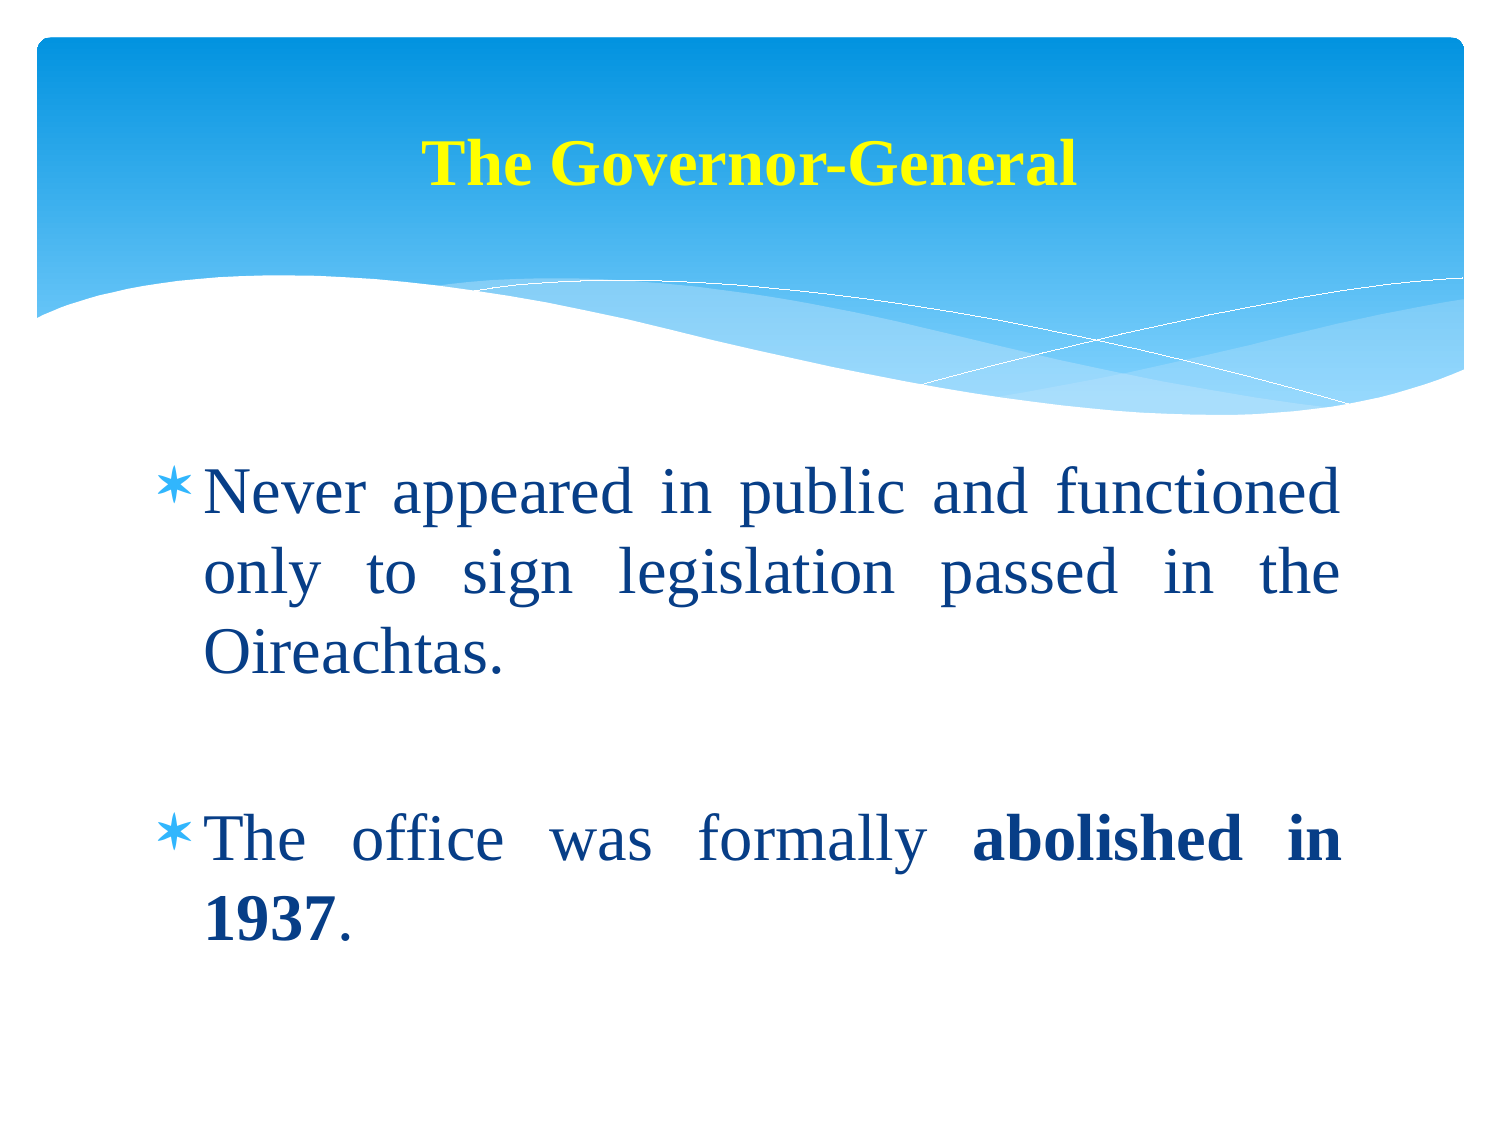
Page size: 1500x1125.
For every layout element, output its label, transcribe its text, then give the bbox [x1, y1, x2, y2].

title The Governor-General [75, 55, 1425, 261]
list Never appeared in public and functioned only to sign legislation passed in the Oireachtas. The office was formally abolished in 1937. [143, 438, 1359, 1005]
